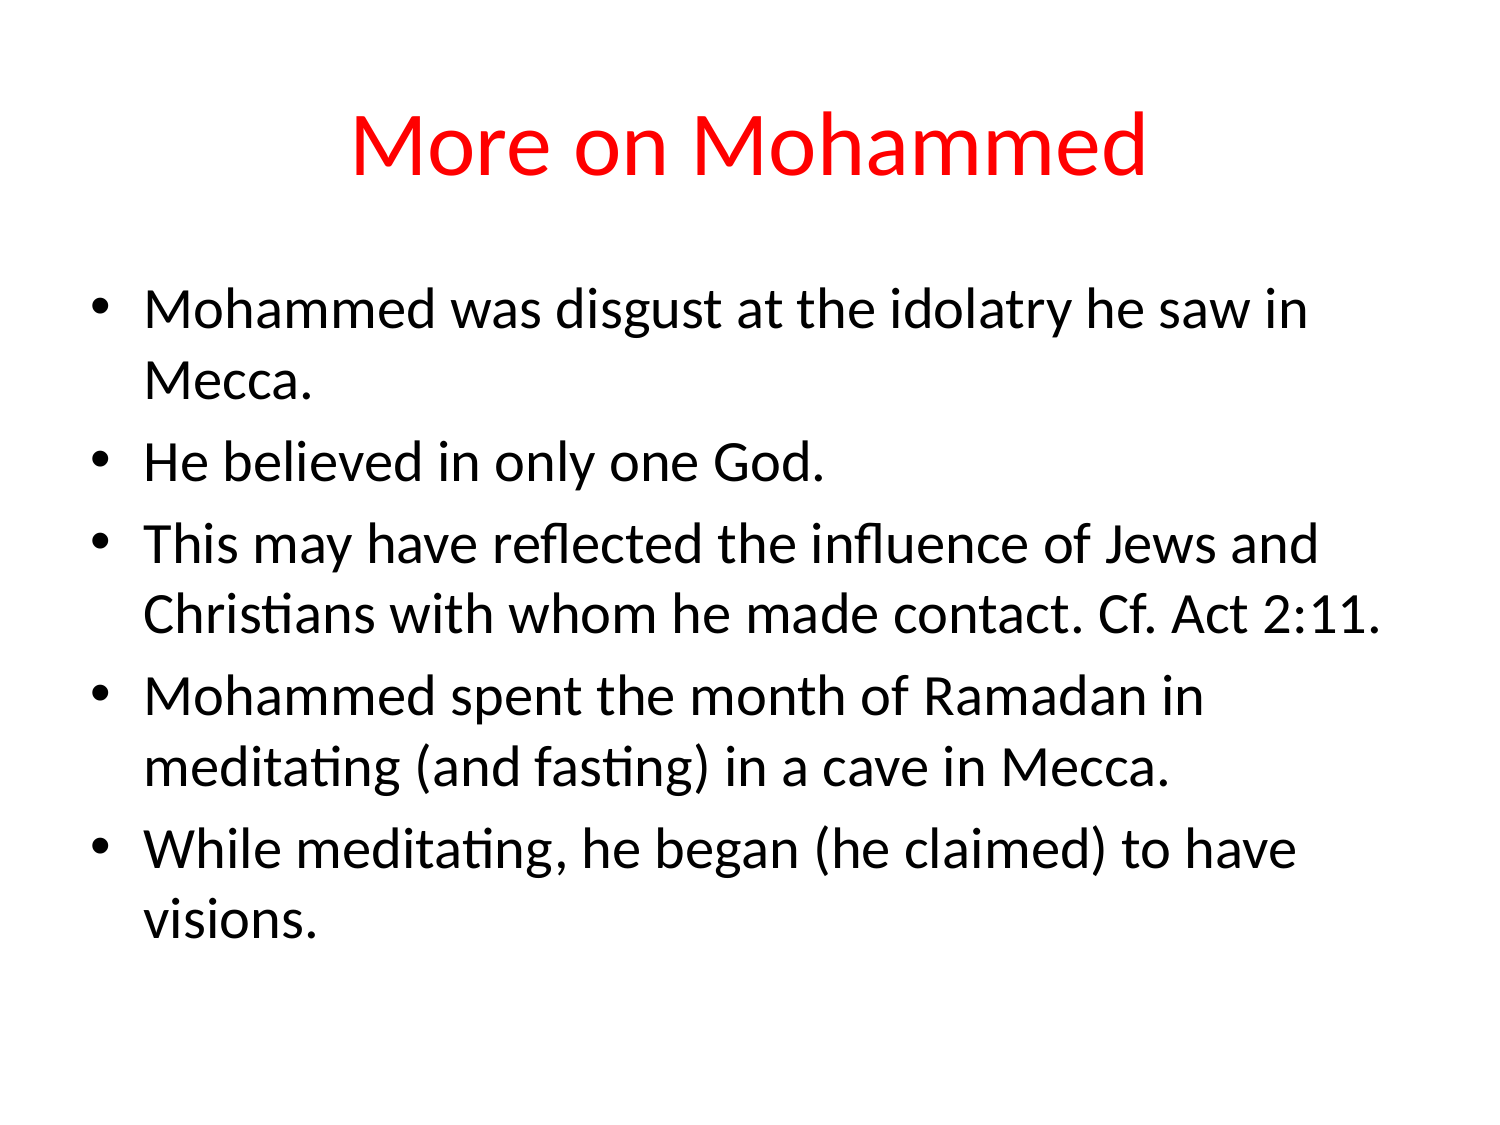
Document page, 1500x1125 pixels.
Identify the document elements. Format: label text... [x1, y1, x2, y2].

title More on Mohammed [75, 45, 1425, 233]
list Mohammed was disgust at the idolatry he saw in Mecca. He believed in only one God. This may have reflected the influence of Jews and Christians with whom he made contact. Cf. Act 2:11. Mohammed spent the month of Ramadan in meditating (and fasting) in a cave in Mecca. While meditating, he began (he claimed) to have visions. [75, 262, 1425, 1005]
